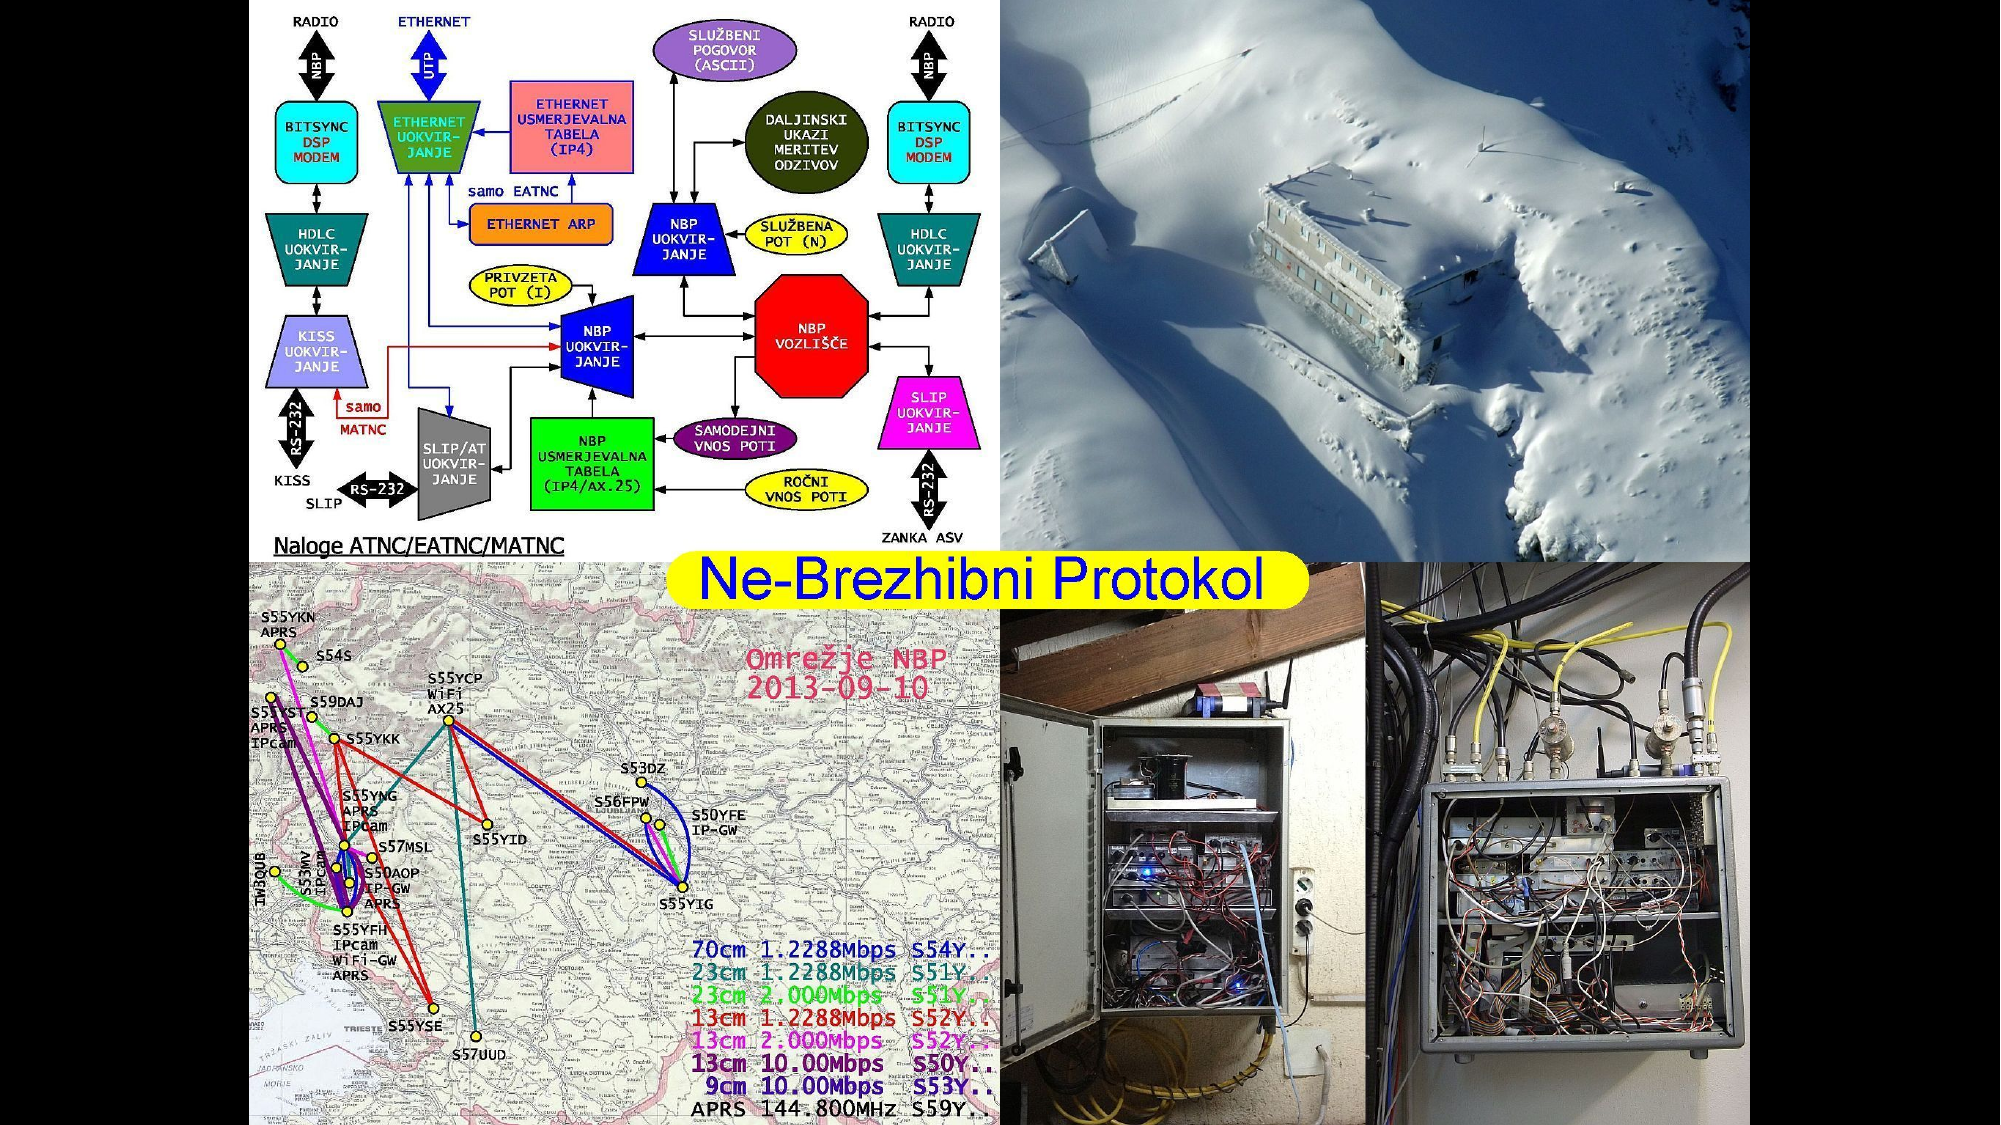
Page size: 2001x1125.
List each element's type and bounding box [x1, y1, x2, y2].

picture [249, 0, 1750, 1125]
